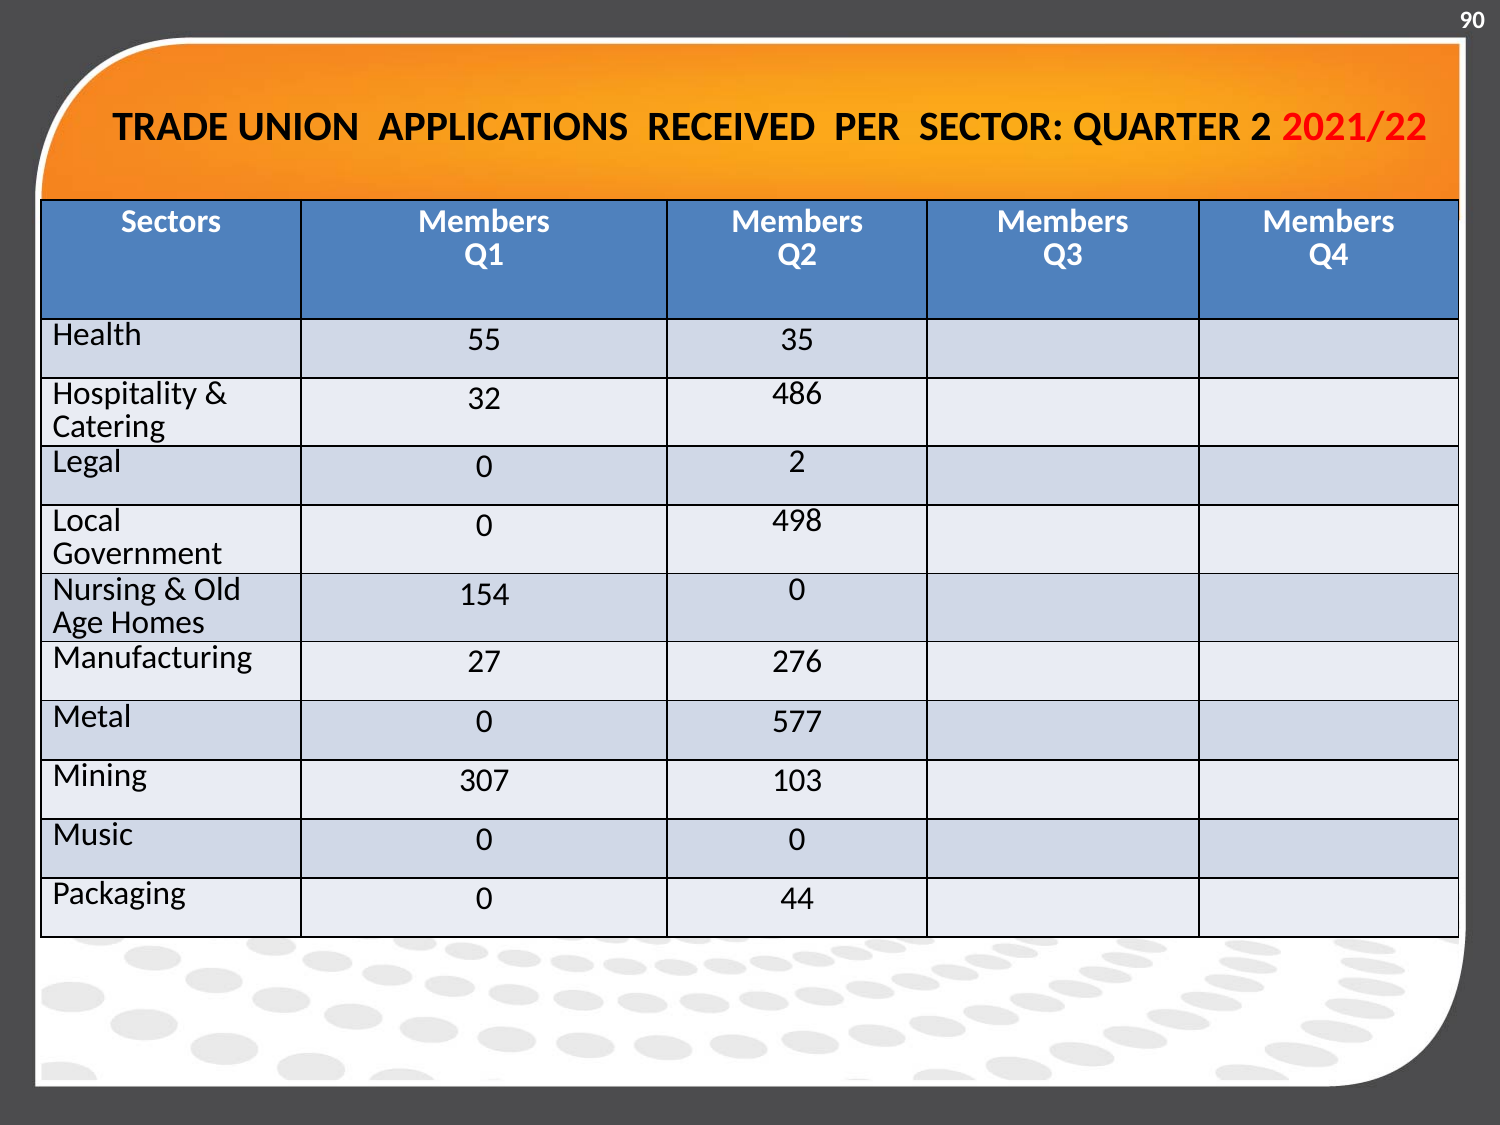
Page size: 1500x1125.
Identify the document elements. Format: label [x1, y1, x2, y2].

table_cell [1200, 642, 1458, 700]
table_cell [1200, 820, 1458, 877]
table_cell [42, 379, 300, 445]
table_cell [928, 701, 1198, 759]
table_cell [302, 761, 666, 818]
table_cell [668, 447, 926, 504]
table_header [668, 201, 926, 318]
table_cell [668, 642, 926, 700]
table_cell [668, 761, 926, 818]
table_cell [1200, 447, 1458, 504]
table_cell [42, 447, 300, 504]
table_cell [1200, 506, 1458, 573]
table_cell [668, 820, 926, 877]
table_cell [42, 642, 300, 700]
table_cell [302, 820, 666, 877]
table_header [302, 201, 666, 318]
table_cell [928, 642, 1198, 700]
table_cell [928, 879, 1198, 936]
table_cell [42, 701, 300, 759]
table_cell [928, 820, 1198, 877]
table_cell [668, 320, 926, 377]
table_cell [1200, 574, 1458, 641]
table_cell [928, 379, 1198, 445]
table_cell [1200, 320, 1458, 377]
table_cell [668, 879, 926, 936]
table_header [928, 201, 1198, 318]
table_cell [42, 574, 300, 641]
table_cell [928, 320, 1198, 377]
table_cell [302, 879, 666, 936]
table_cell [1200, 379, 1458, 445]
table_cell [42, 879, 300, 936]
table_cell [302, 574, 666, 641]
table_cell [668, 701, 926, 759]
table_cell [302, 642, 666, 700]
slide_number [1149, 0, 1500, 49]
table_cell [668, 379, 926, 445]
table_cell [1200, 701, 1458, 759]
table_cell [302, 379, 666, 445]
table_cell [928, 447, 1198, 504]
table_cell [1200, 761, 1458, 818]
table_cell [668, 574, 926, 641]
table_cell [1200, 879, 1458, 936]
table_cell [928, 506, 1198, 573]
table_cell [668, 506, 926, 573]
table_header [1200, 201, 1458, 318]
table_cell [42, 506, 300, 573]
table_header [42, 201, 300, 318]
table_cell [42, 761, 300, 818]
table_cell [42, 820, 300, 877]
table_cell [928, 574, 1198, 641]
picture [0, 0, 1500, 1125]
table_cell [302, 506, 666, 573]
title [64, 66, 1475, 232]
table_cell [42, 320, 300, 377]
table_cell [302, 447, 666, 504]
table_cell [302, 701, 666, 759]
table_cell [928, 761, 1198, 818]
table_cell [302, 320, 666, 377]
